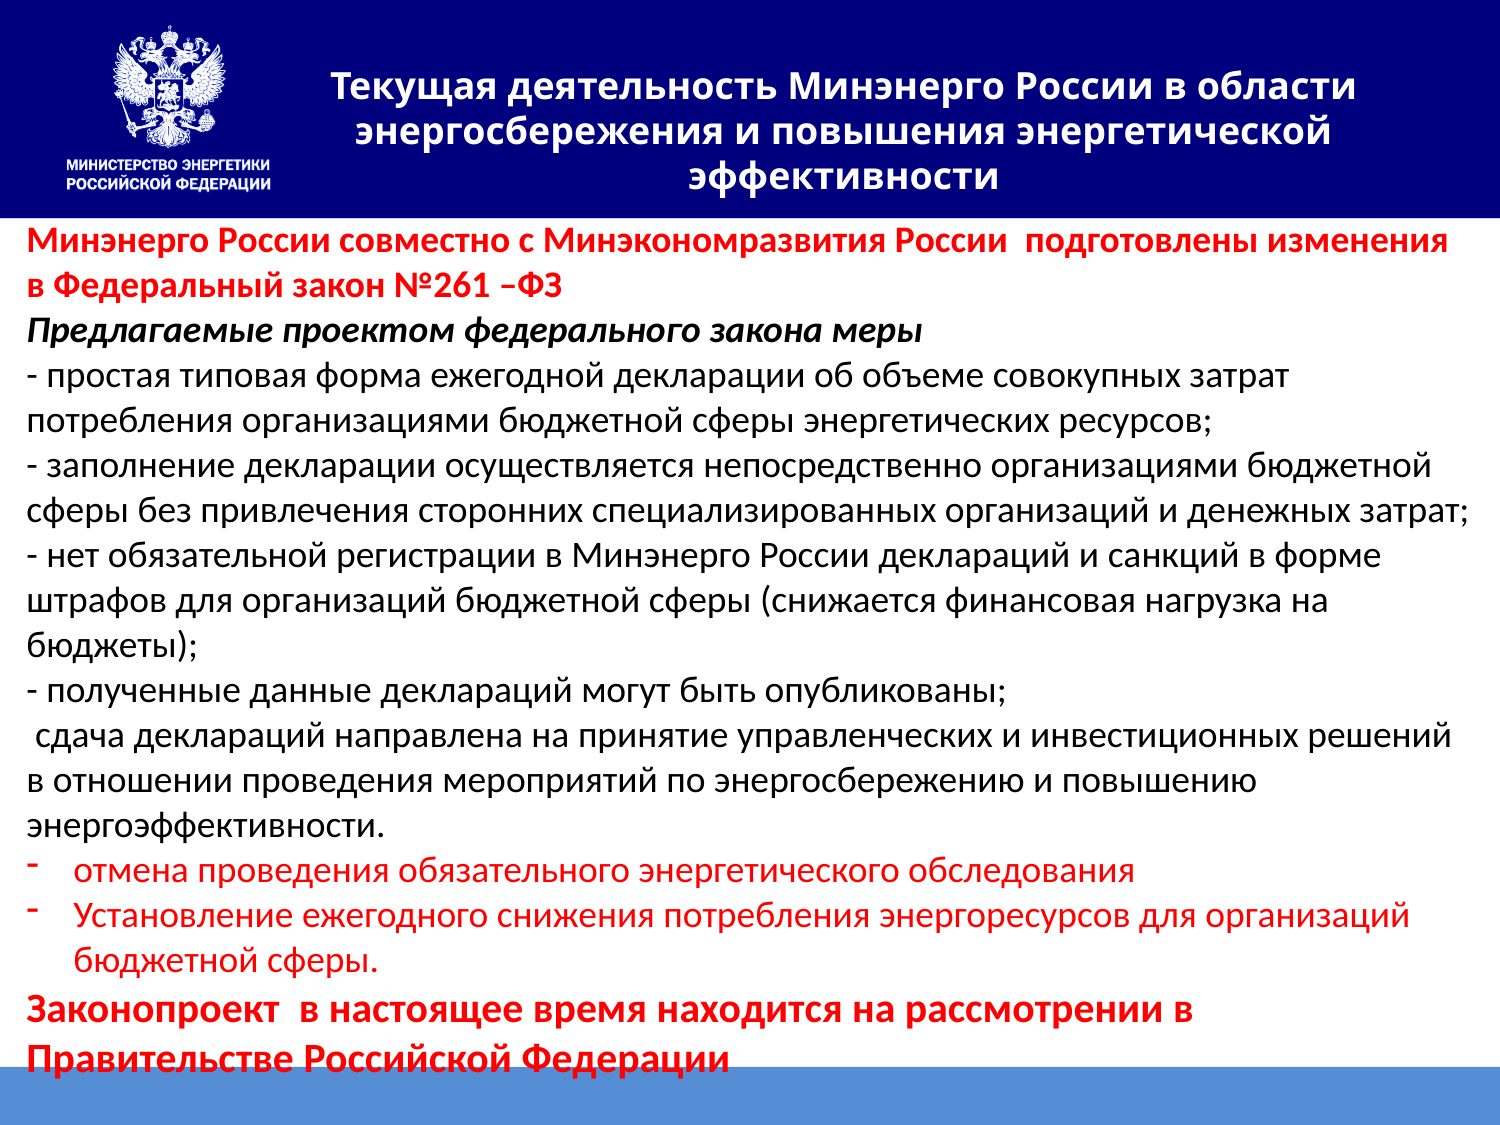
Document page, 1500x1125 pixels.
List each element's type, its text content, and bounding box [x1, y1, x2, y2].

title Текущая деятельность Минэнерго России в области энергосбережения и повышения энергетической эффективности [218, 45, 1470, 208]
text_box [0, 1066, 1500, 1125]
text_box Минэнерго России совместно с Минэкономразвития России подготовлены изменения в Федеральный закон №261 –ФЗ Предлагаемые проектом федерального закона меры - простая типовая форма ежегодной декларации об объеме совокупных затрат потребления организациями бюджетной сферы энергетических ресурсов; - заполнение декларации осуществляется непосредственно организациями бюджетной сферы без привлечения сторонних специализированных организаций и денежных затрат; - нет обязательной регистрации в Минэнерго России деклараций и санкций в форме штрафов для организаций бюджетной сферы (снижается финансовая нагрузка на бюджеты); - полученные данные деклараций могут быть опубликованы; сдача деклараций направлена на принятие управленческих и инвестиционных решений в отношении проведения мероприятий по энергосбережению и повышению энергоэффективности. отмена проведения обязательного энергетического обследования Установление ежегодного снижения потребления энергоресурсов для организаций бюджетной сферы. Законопроект в настоящее время находится на рассмотрении в Правительстве Российской Федерации [11, 208, 1489, 1088]
picture [0, 0, 1500, 1066]
